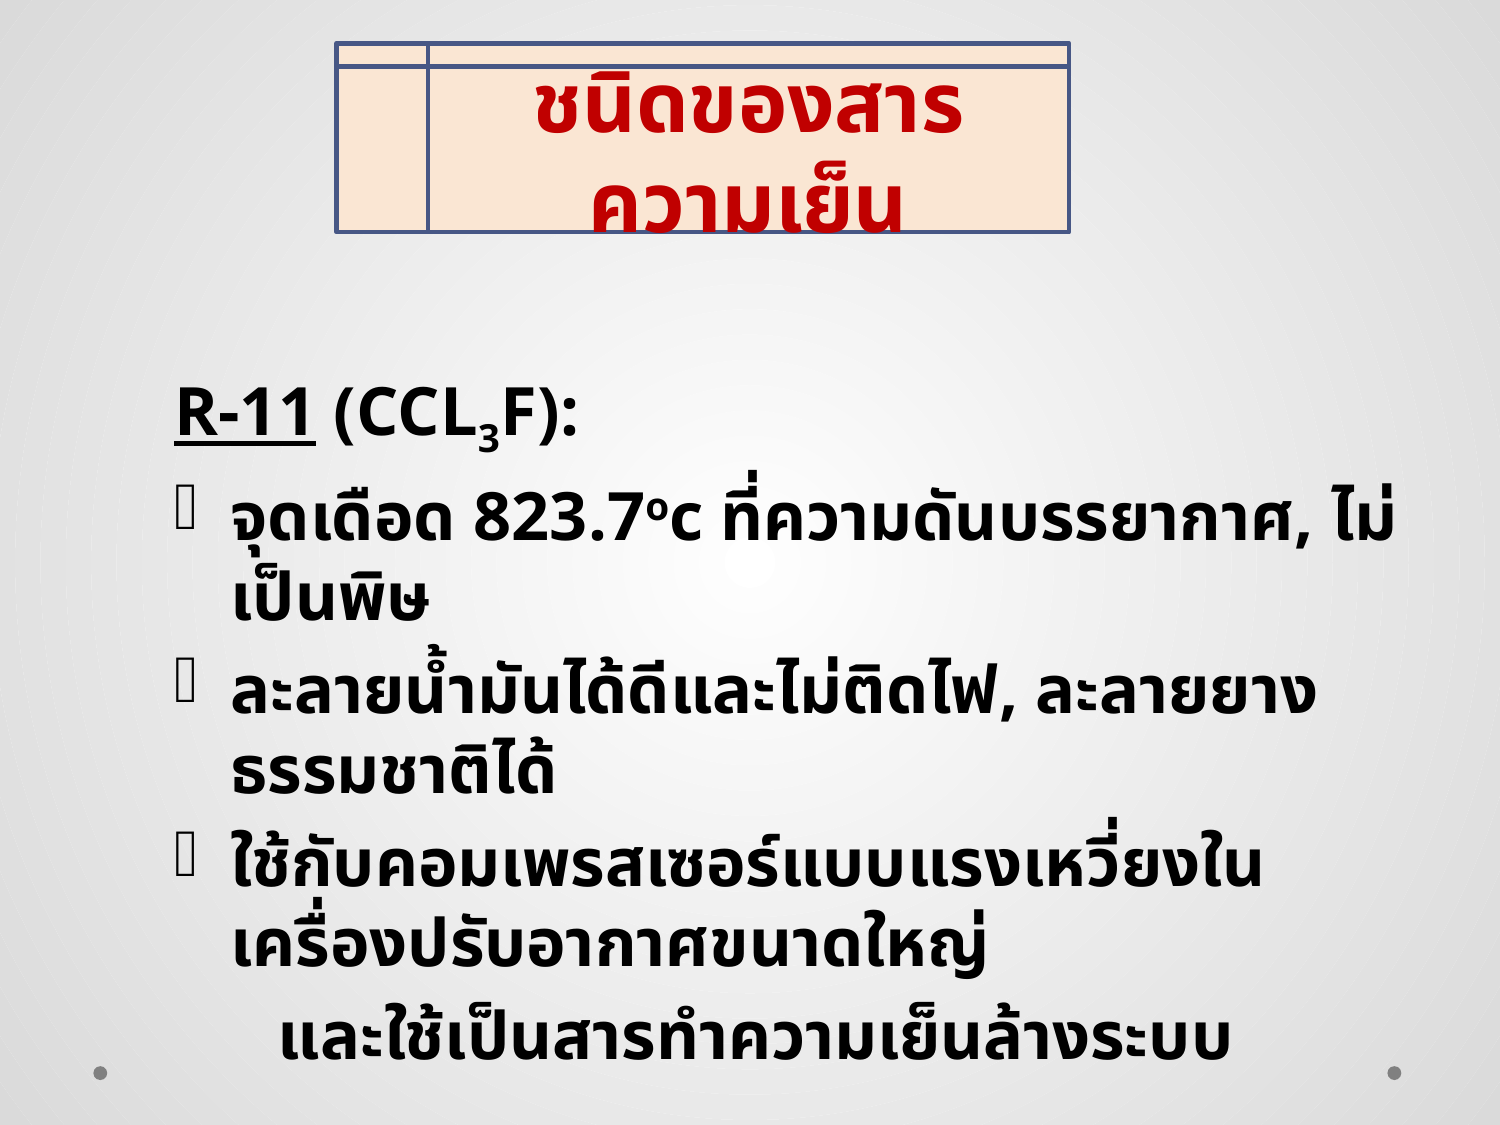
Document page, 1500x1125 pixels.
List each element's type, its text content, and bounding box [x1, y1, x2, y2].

text_box ชนิดของสารความเย็น [334, 41, 1071, 234]
list R-11 (CCL3F): จุดเดือด 823.7oc ที่ความดันบรรยากาศ, ไม่เป็นพิษ ละลายน้ำมันได้ดีและไม่ติดไฟ, ละลายยางธรรมชาติได้ ใช้กับคอมเพรสเซอร์แบบแรงเหวี่ยงในเครื่องปรับอากาศขนาดใหญ่ และใช้เป็นสารทำความเย็นล้างระบบ [159, 361, 1449, 1017]
